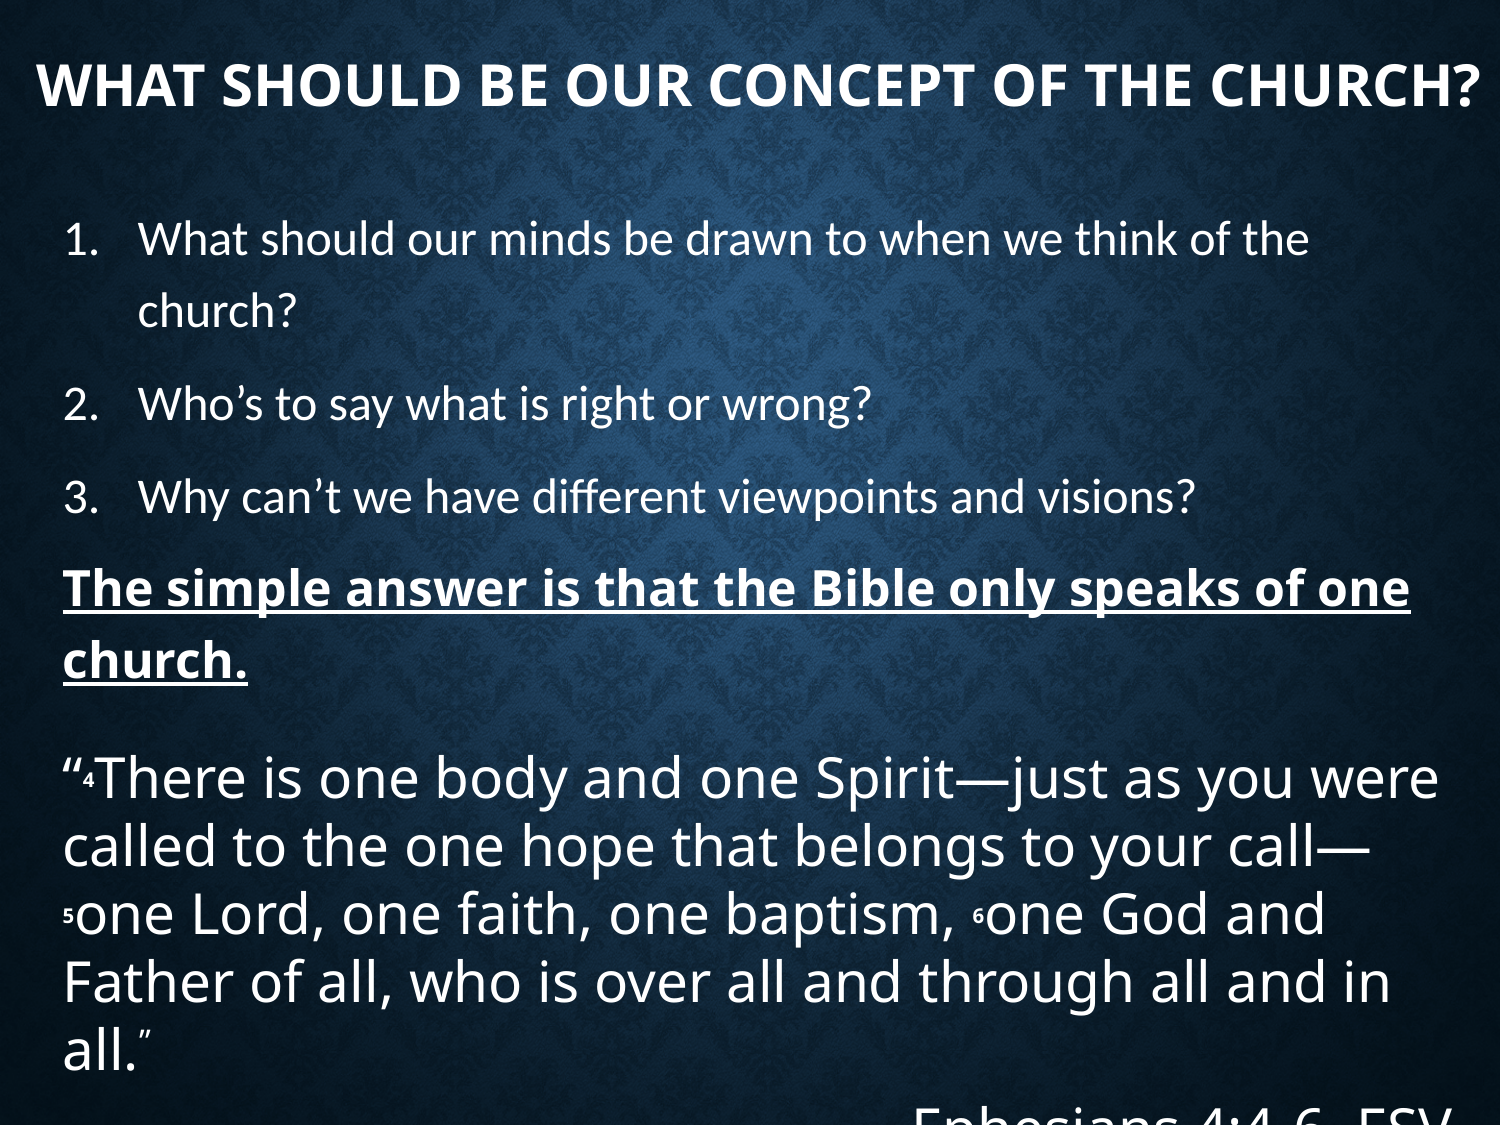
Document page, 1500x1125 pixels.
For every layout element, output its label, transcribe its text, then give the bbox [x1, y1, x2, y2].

title What should be our concept of the church? [21, 18, 1500, 157]
list What should our minds be drawn to when we think of the church? Who’s to say what is right or wrong? Why can’t we have different viewpoints and visions? The simple answer is that the Bible only speaks of one church. [47, 186, 1453, 734]
list “4There is one body and one Spirit—just as you were called to the one hope that belongs to your call— 5one Lord, one faith, one baptism, 6one God and Father of all, who is over all and through all and in all.” - Ephesians 4:4-6, ESV [47, 734, 1469, 1125]
